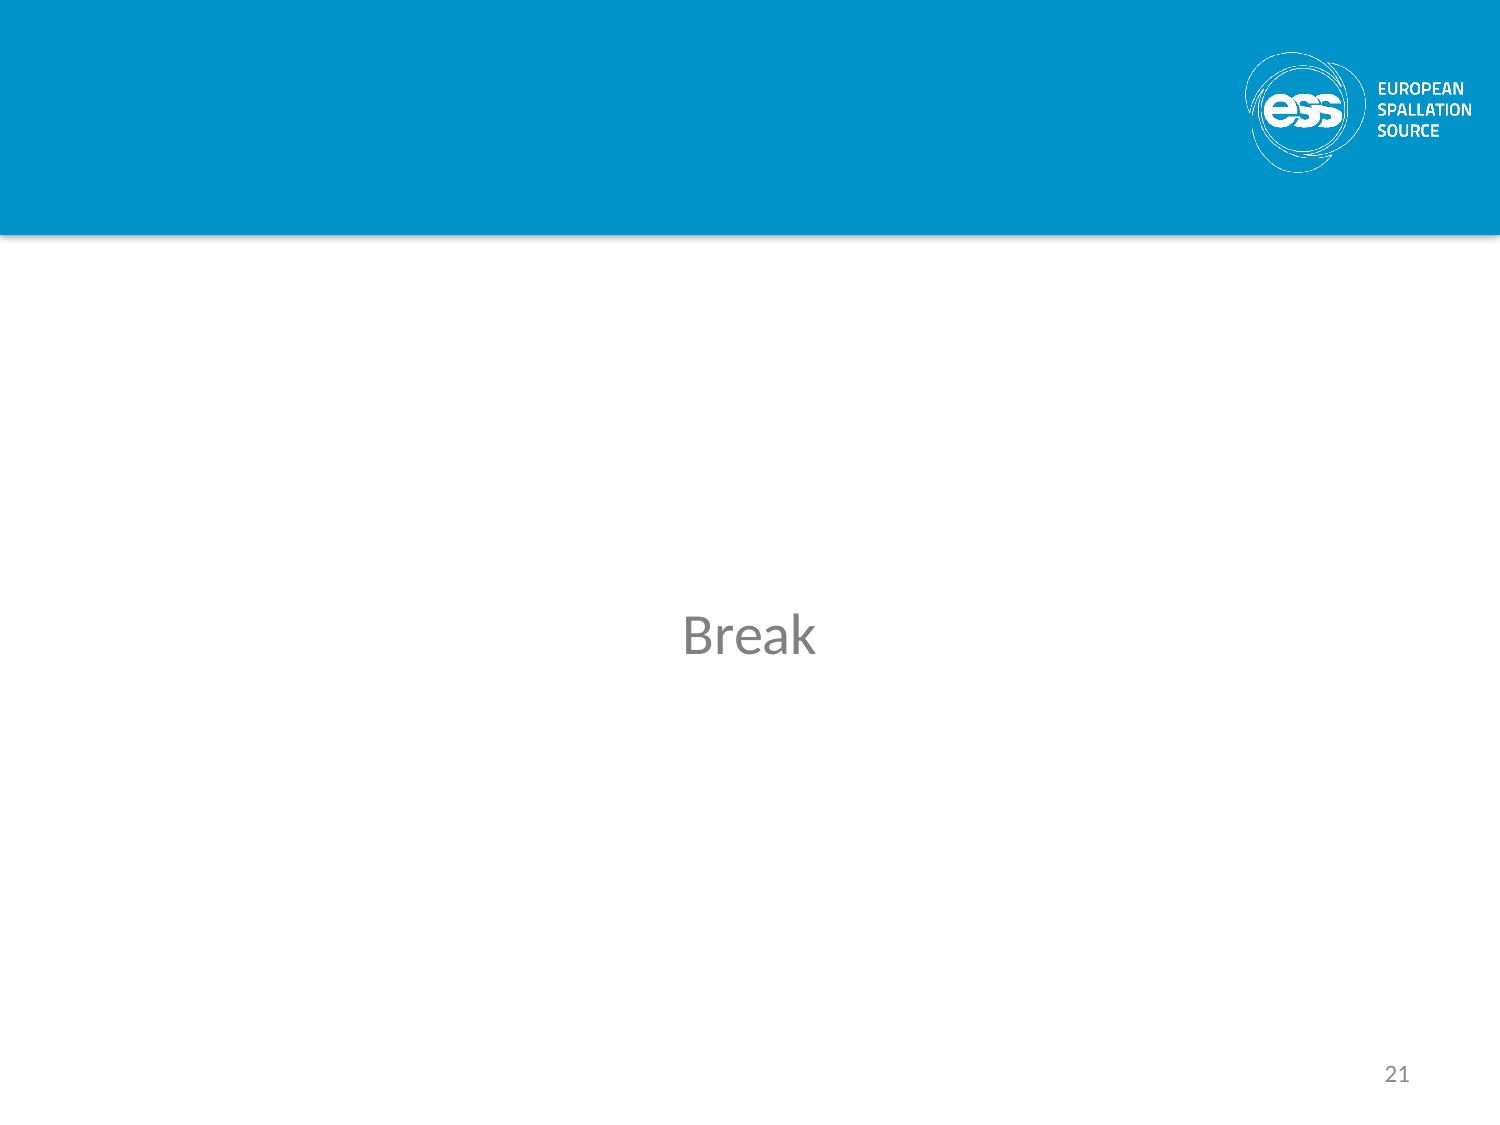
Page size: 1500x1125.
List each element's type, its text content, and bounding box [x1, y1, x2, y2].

picture [1264, 94, 1342, 127]
picture [1418, 104, 1423, 115]
picture [1436, 104, 1444, 115]
picture [1454, 83, 1458, 94]
picture [1398, 109, 1406, 115]
picture [1389, 104, 1393, 115]
picture [1432, 125, 1438, 136]
picture [1422, 125, 1428, 134]
picture [1443, 86, 1450, 93]
slide_number 21 [1074, 1042, 1425, 1103]
picture [1400, 83, 1407, 94]
picture [1379, 83, 1385, 94]
picture [1423, 83, 1430, 94]
picture [1409, 104, 1415, 115]
list Break [75, 262, 1425, 1005]
